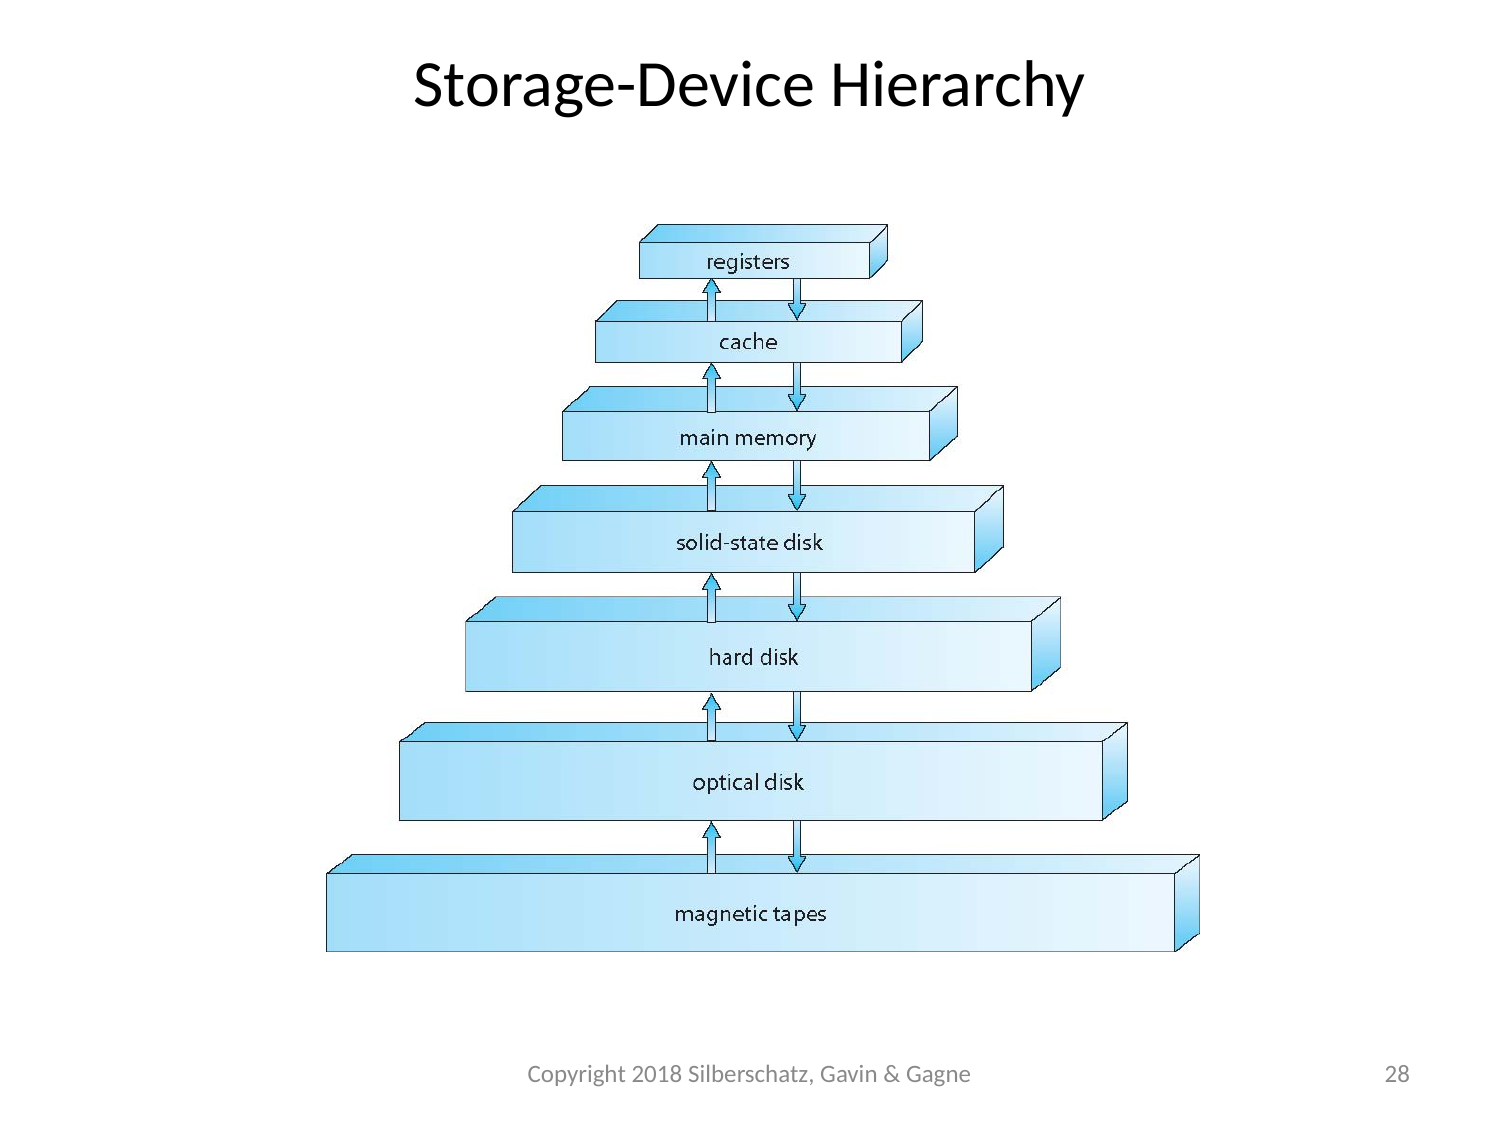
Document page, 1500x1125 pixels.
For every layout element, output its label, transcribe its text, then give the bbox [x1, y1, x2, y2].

title Storage-Device Hierarchy [75, 32, 1425, 128]
picture [326, 224, 1200, 952]
slide_number 28 [1074, 1042, 1425, 1103]
footer Copyright 2018 Silberschatz, Gavin & Gagne [512, 1042, 988, 1103]
